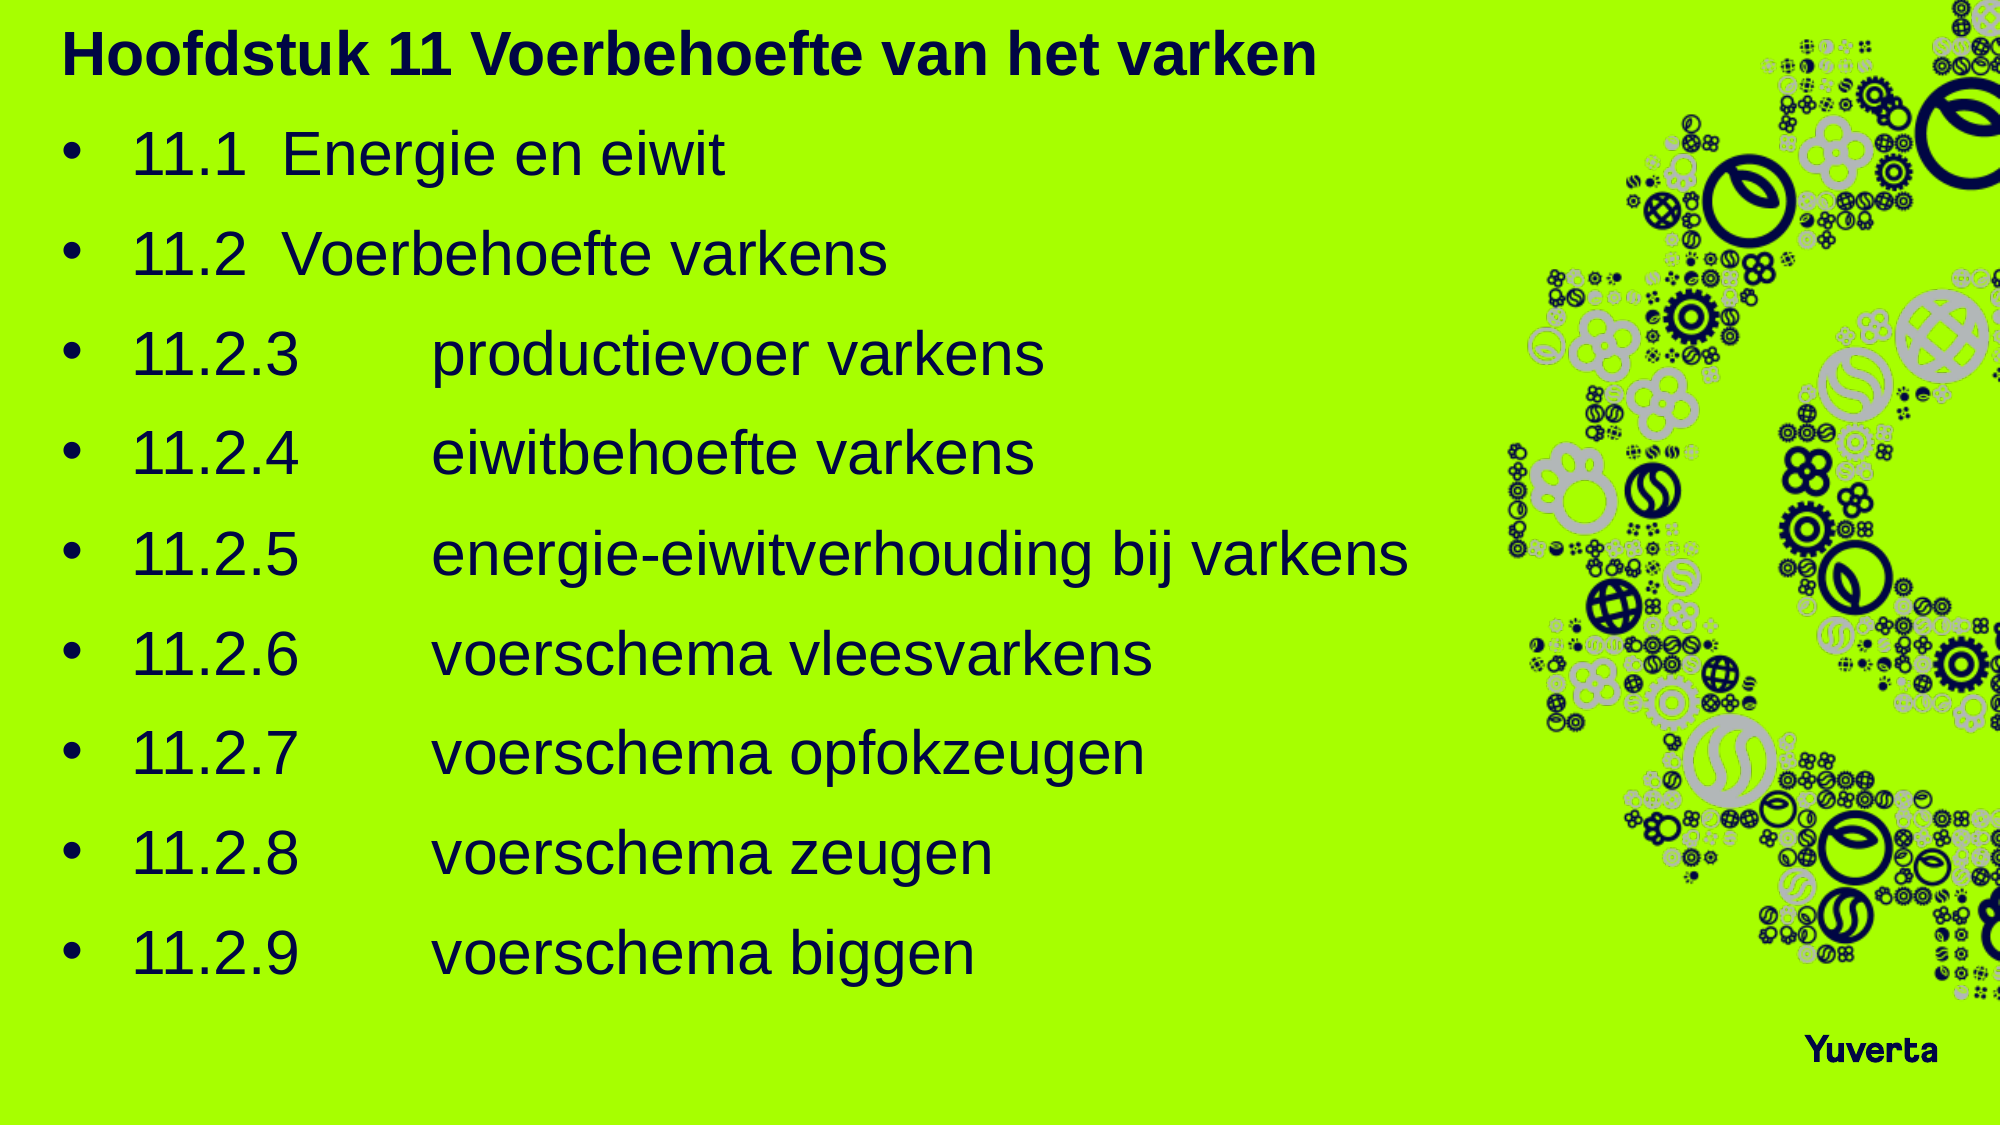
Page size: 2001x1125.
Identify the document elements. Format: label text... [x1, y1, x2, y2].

picture [0, 0, 2000, 1125]
list Hoofdstuk 11 Voerbehoefte van het varken 11.1 Energie en eiwit 11.2 Voerbehoefte varkens 11.2.3 productievoer varkens 11.2.4 eiwitbehoefte varkens 11.2.5 energie-eiwitverhouding bij varkens 11.2.6 voerschema vleesvarkens 11.2.7 voerschema opfokzeugen 11.2.8 voerschema zeugen 11.2.9 voerschema biggen [60, 71, 1457, 1029]
